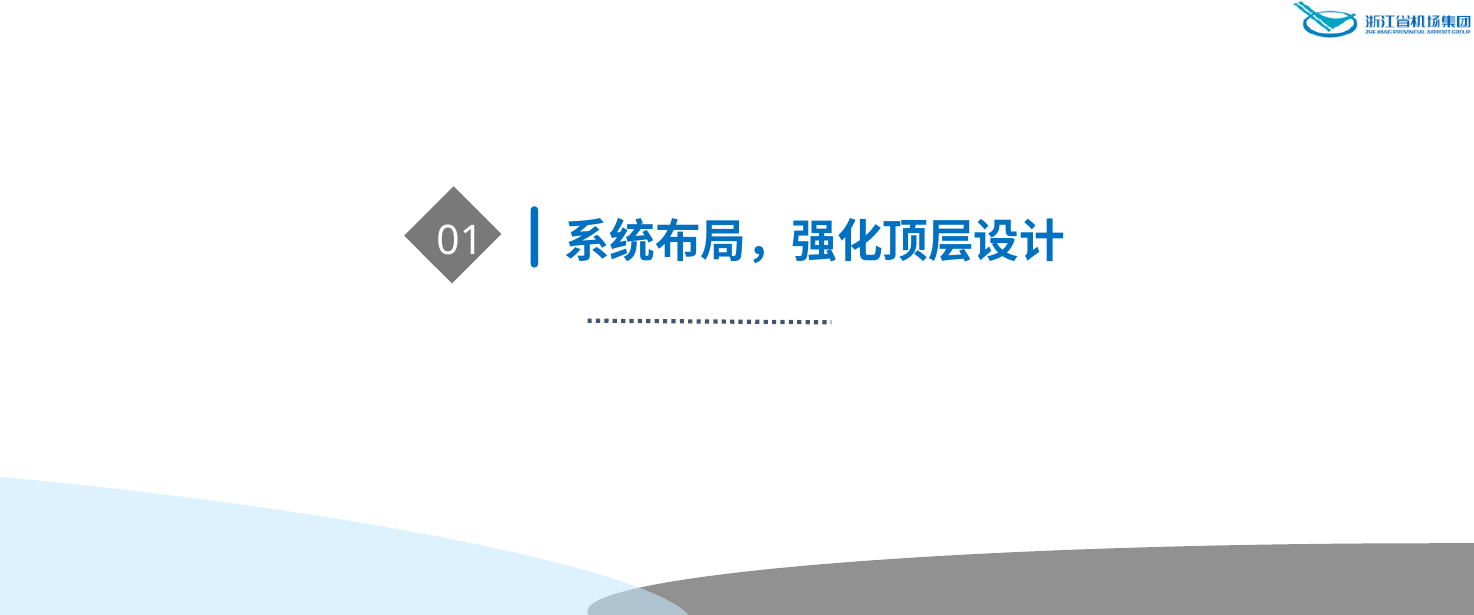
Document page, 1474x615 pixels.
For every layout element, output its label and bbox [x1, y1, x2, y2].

picture [1292, 0, 1474, 41]
text_box [640, 543, 1474, 615]
text_box [417, 200, 1095, 278]
text_box [0, 476, 689, 615]
